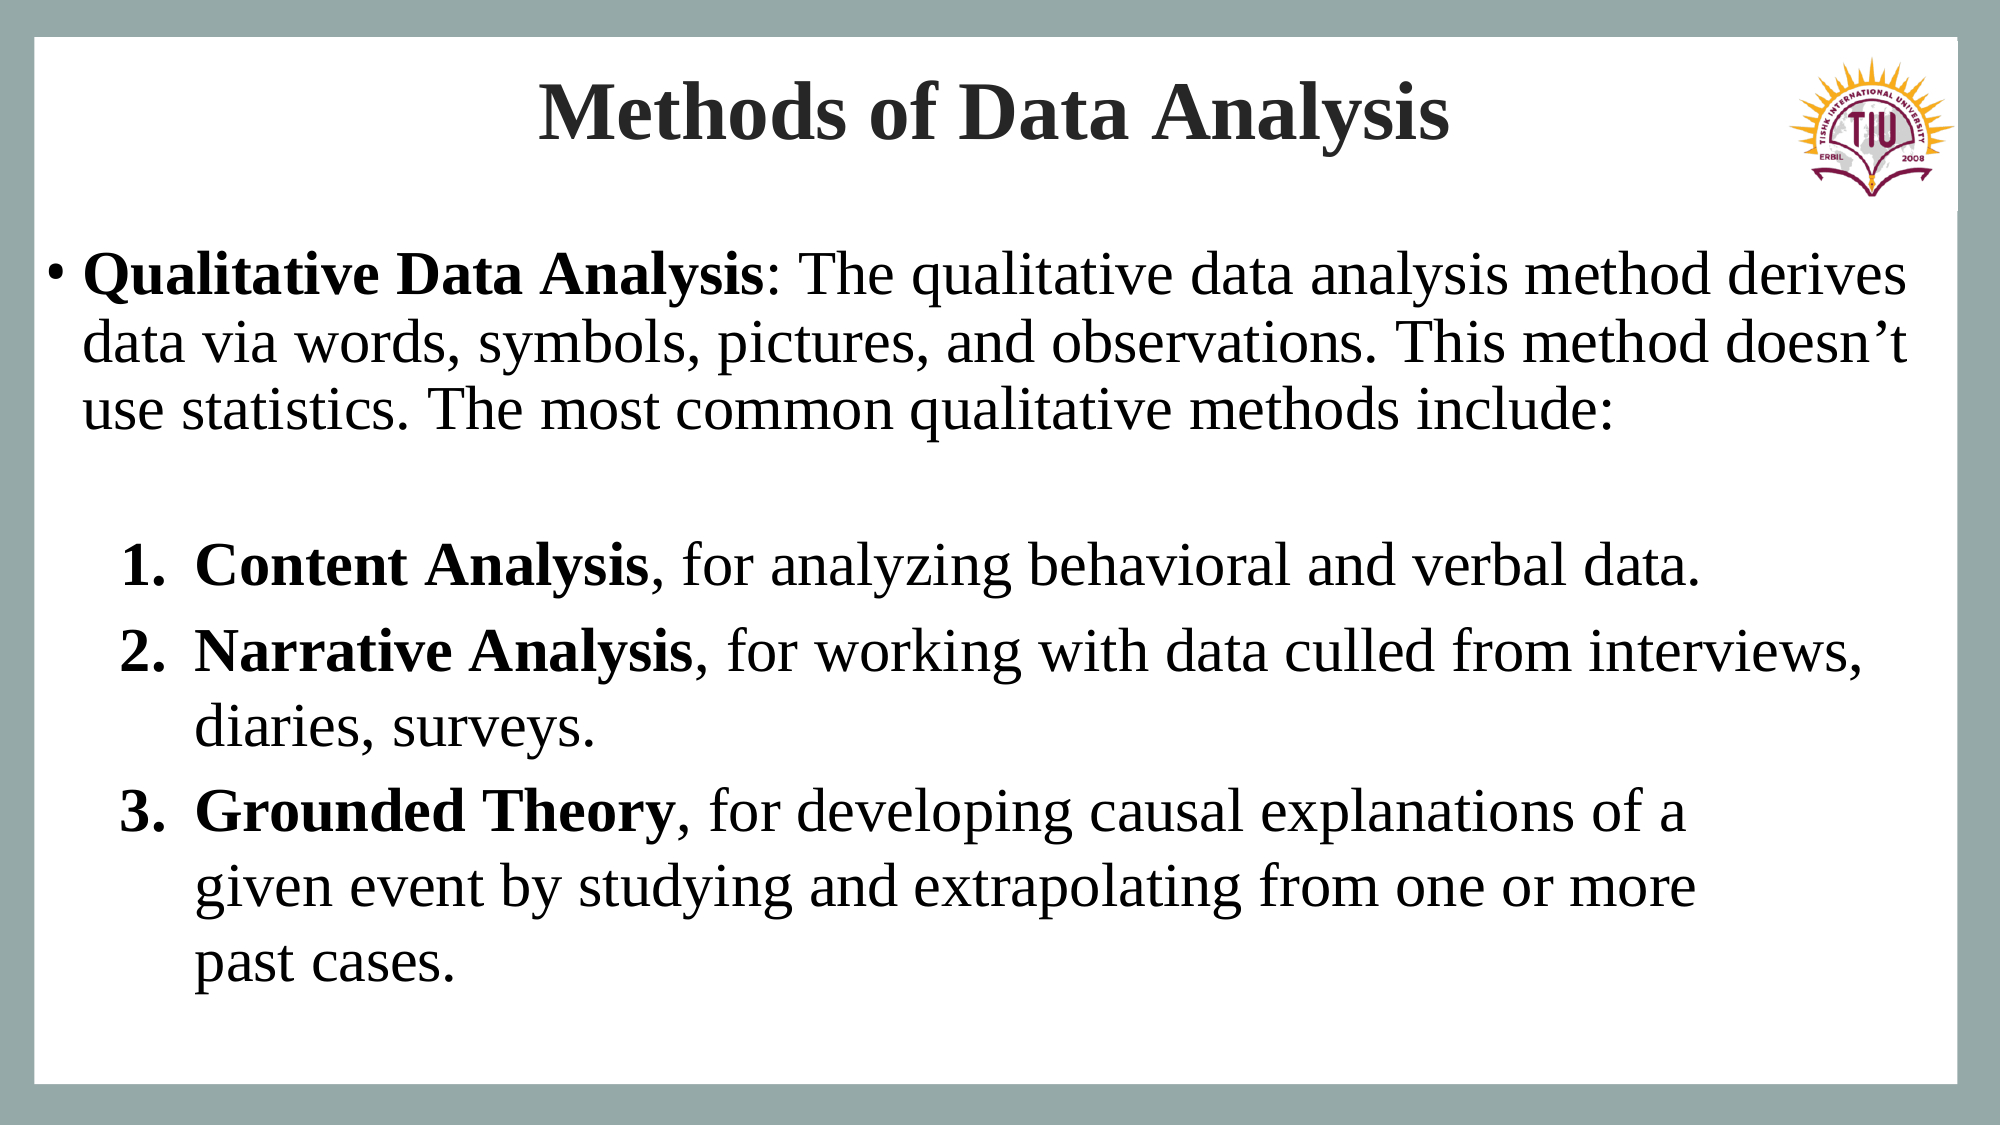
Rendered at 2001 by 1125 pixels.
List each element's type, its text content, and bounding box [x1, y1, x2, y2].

text_box [0, 0, 2000, 1125]
text_box Methods of Data Analysis [262, 50, 1725, 157]
text_box Qualitative Data Analysis: The qualitative data analysis method derives data via words, symbols, pictures, and observations. This method doesn’t use statistics. The most common qualitative methods include: Content Analysis, for analyzing behavioral and verbal data. Narrative Analysis, for working with data culled from interviews, diaries, surveys. Grounded Theory, for developing causal explanations of a given event by studying and extrapolating from one or more past cases. [42, 233, 1918, 994]
text_box [34, 37, 1958, 1085]
picture [1785, 41, 1958, 211]
